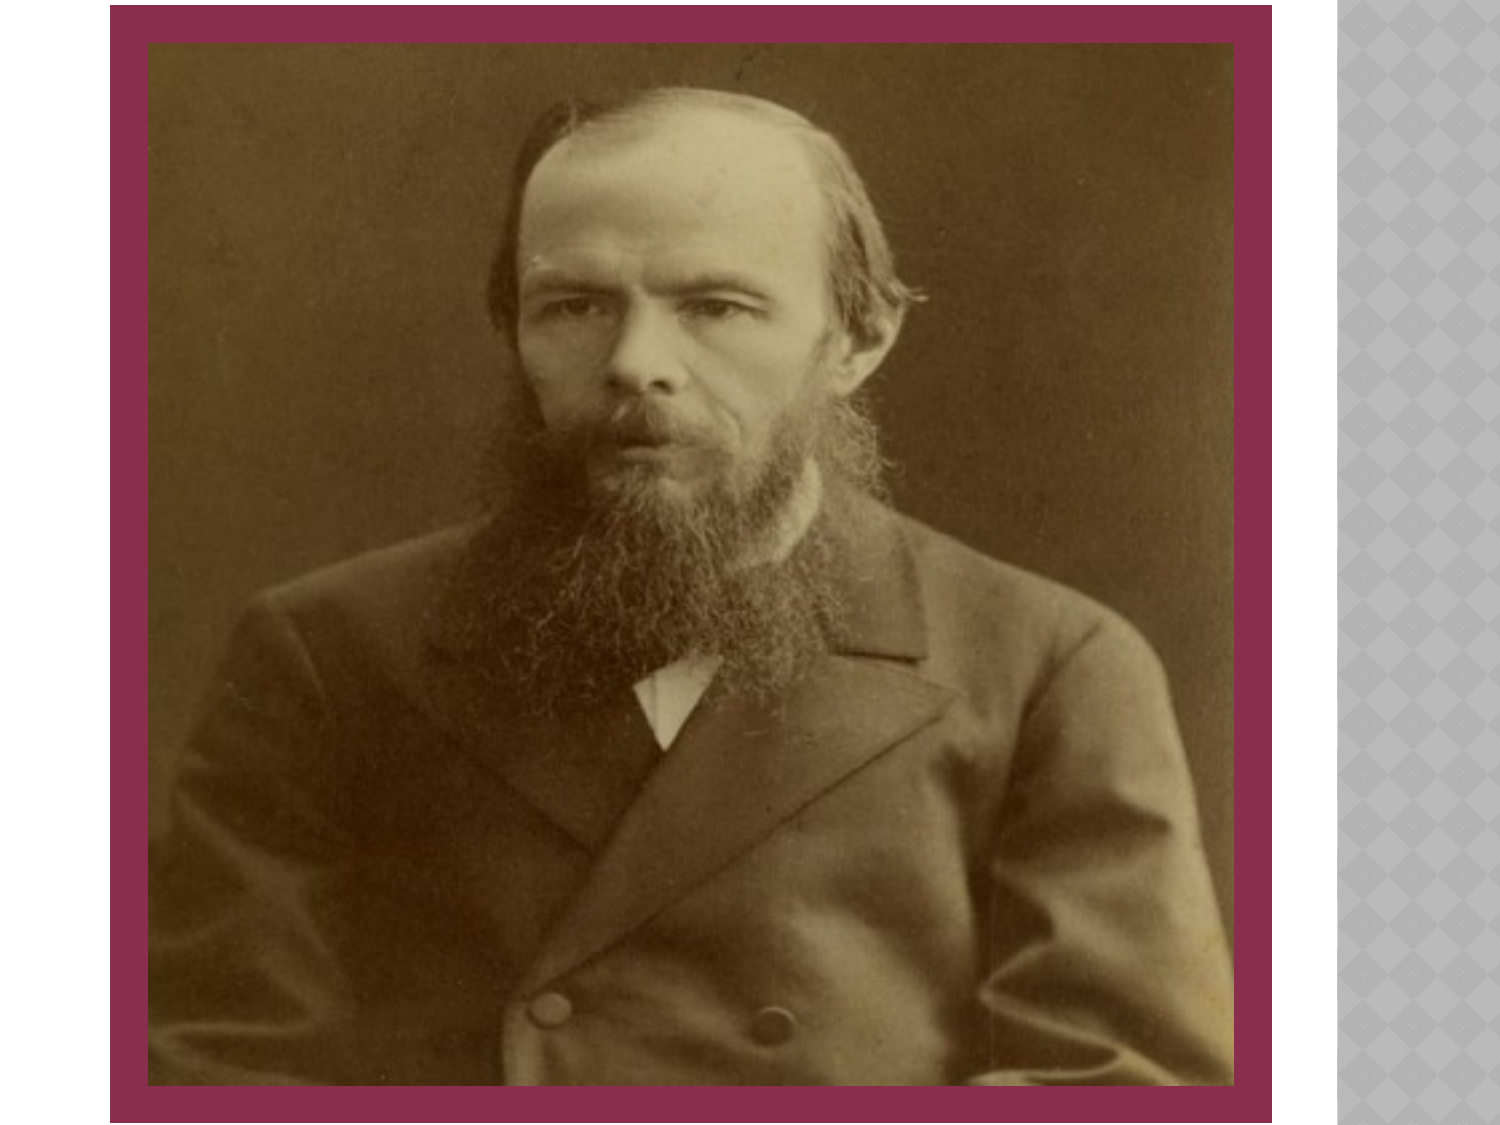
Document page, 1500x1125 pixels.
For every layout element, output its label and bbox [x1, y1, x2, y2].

picture [147, 42, 1235, 1086]
